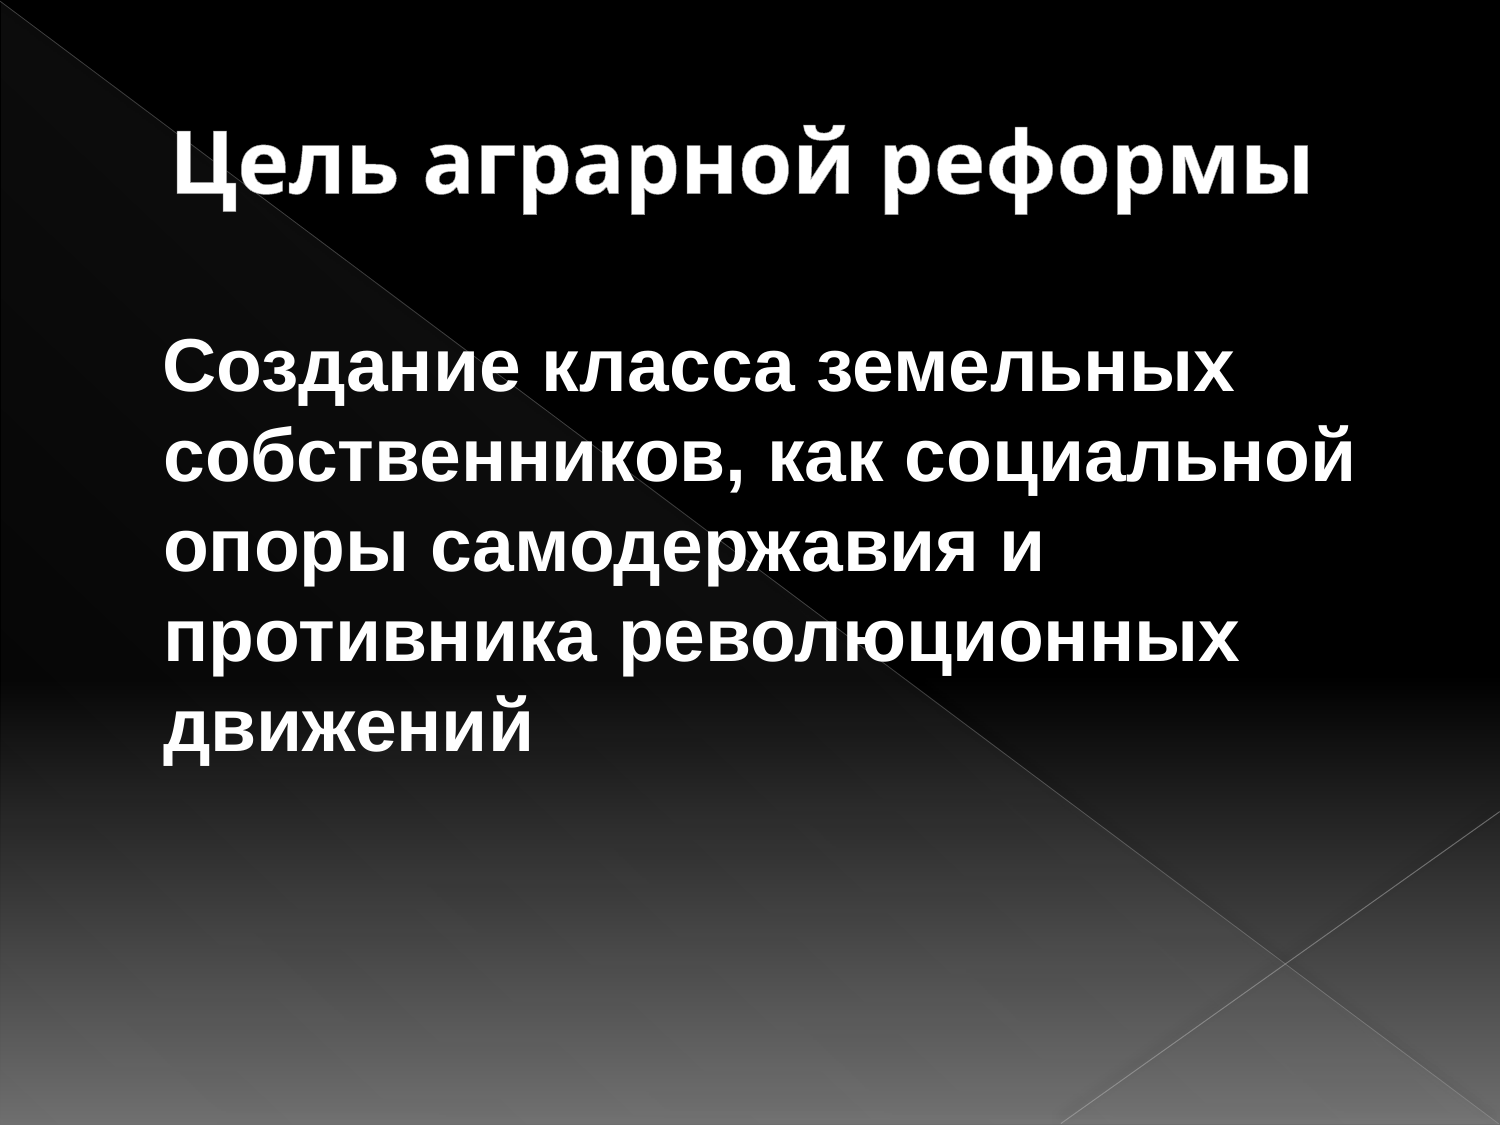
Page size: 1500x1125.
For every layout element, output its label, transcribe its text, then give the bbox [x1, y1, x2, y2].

list Создание класса земельных собственников, как социальной опоры самодержавия и противника революционных движений [75, 308, 1425, 1059]
title Цель аграрной реформы [75, 43, 1425, 274]
